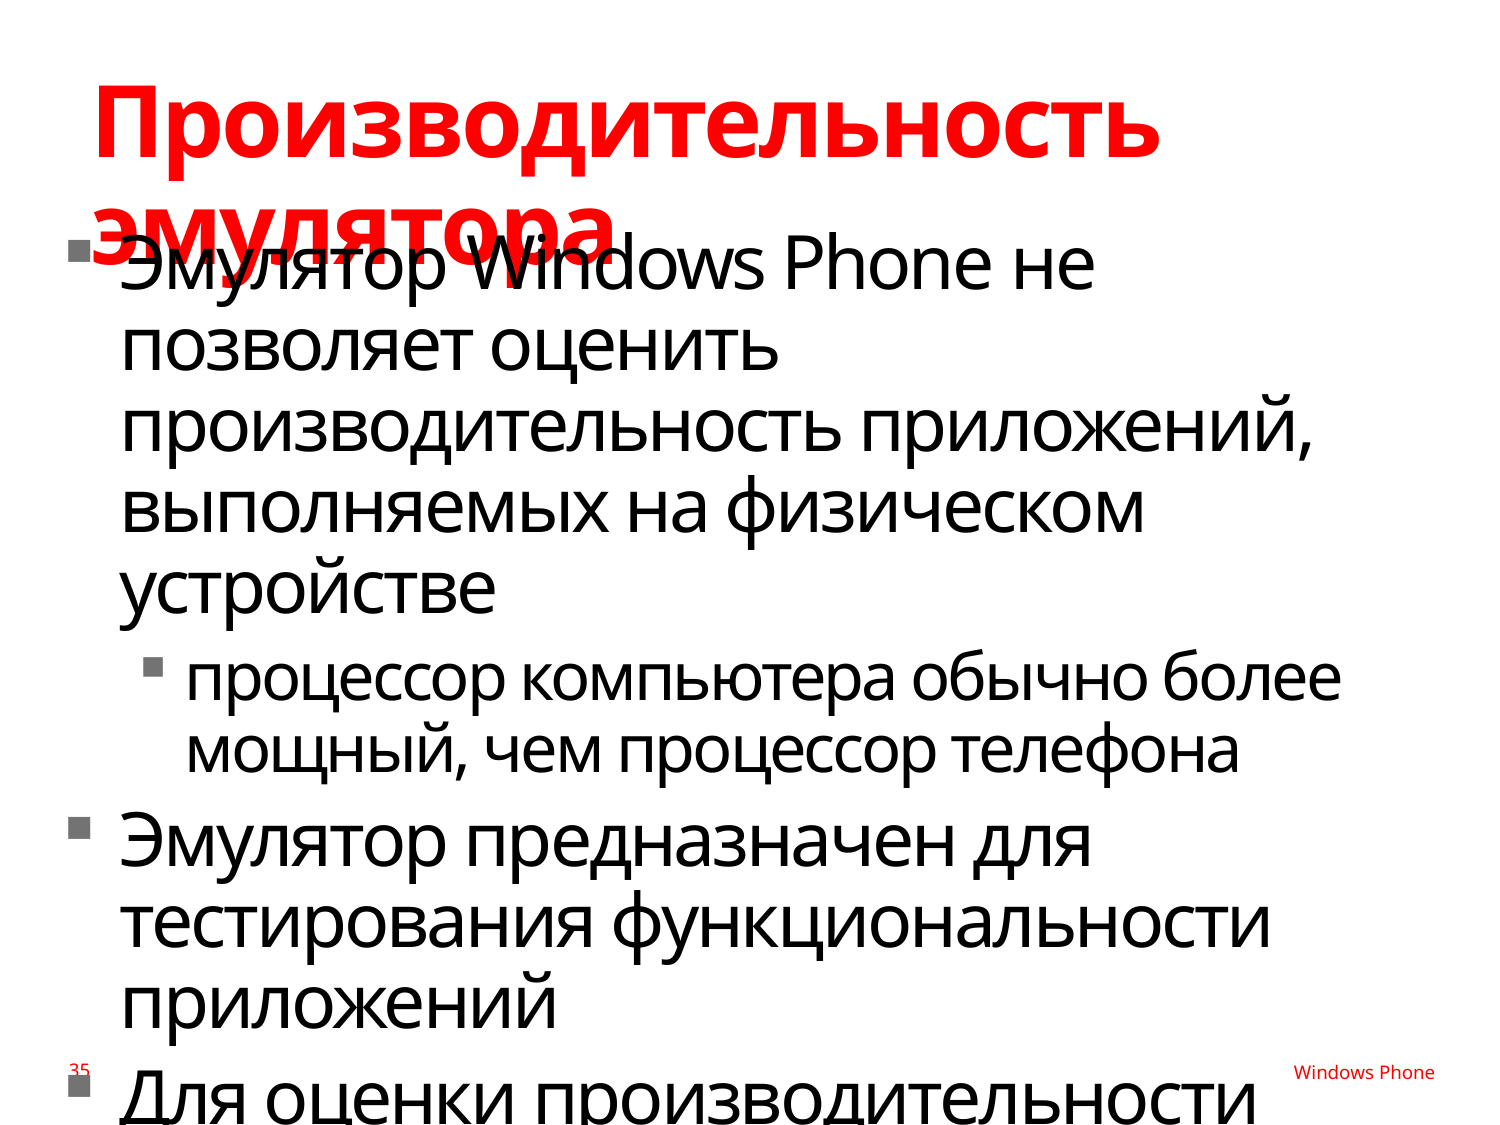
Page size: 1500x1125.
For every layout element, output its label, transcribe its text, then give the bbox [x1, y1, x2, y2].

title Производительность эмулятора [90, 70, 1463, 180]
slide_number 35 [0, 1053, 91, 1091]
list Эмулятор Windows Phone не позволяет оценить производительность приложений, выполняемых на физическом устройстве процессор компьютера обычно более мощный, чем процессор телефона Эмулятор предназначен для тестирования функциональности приложений Для оценки производительности приложений необходимо запустить их на физическом устройстве [62, 224, 1435, 1078]
